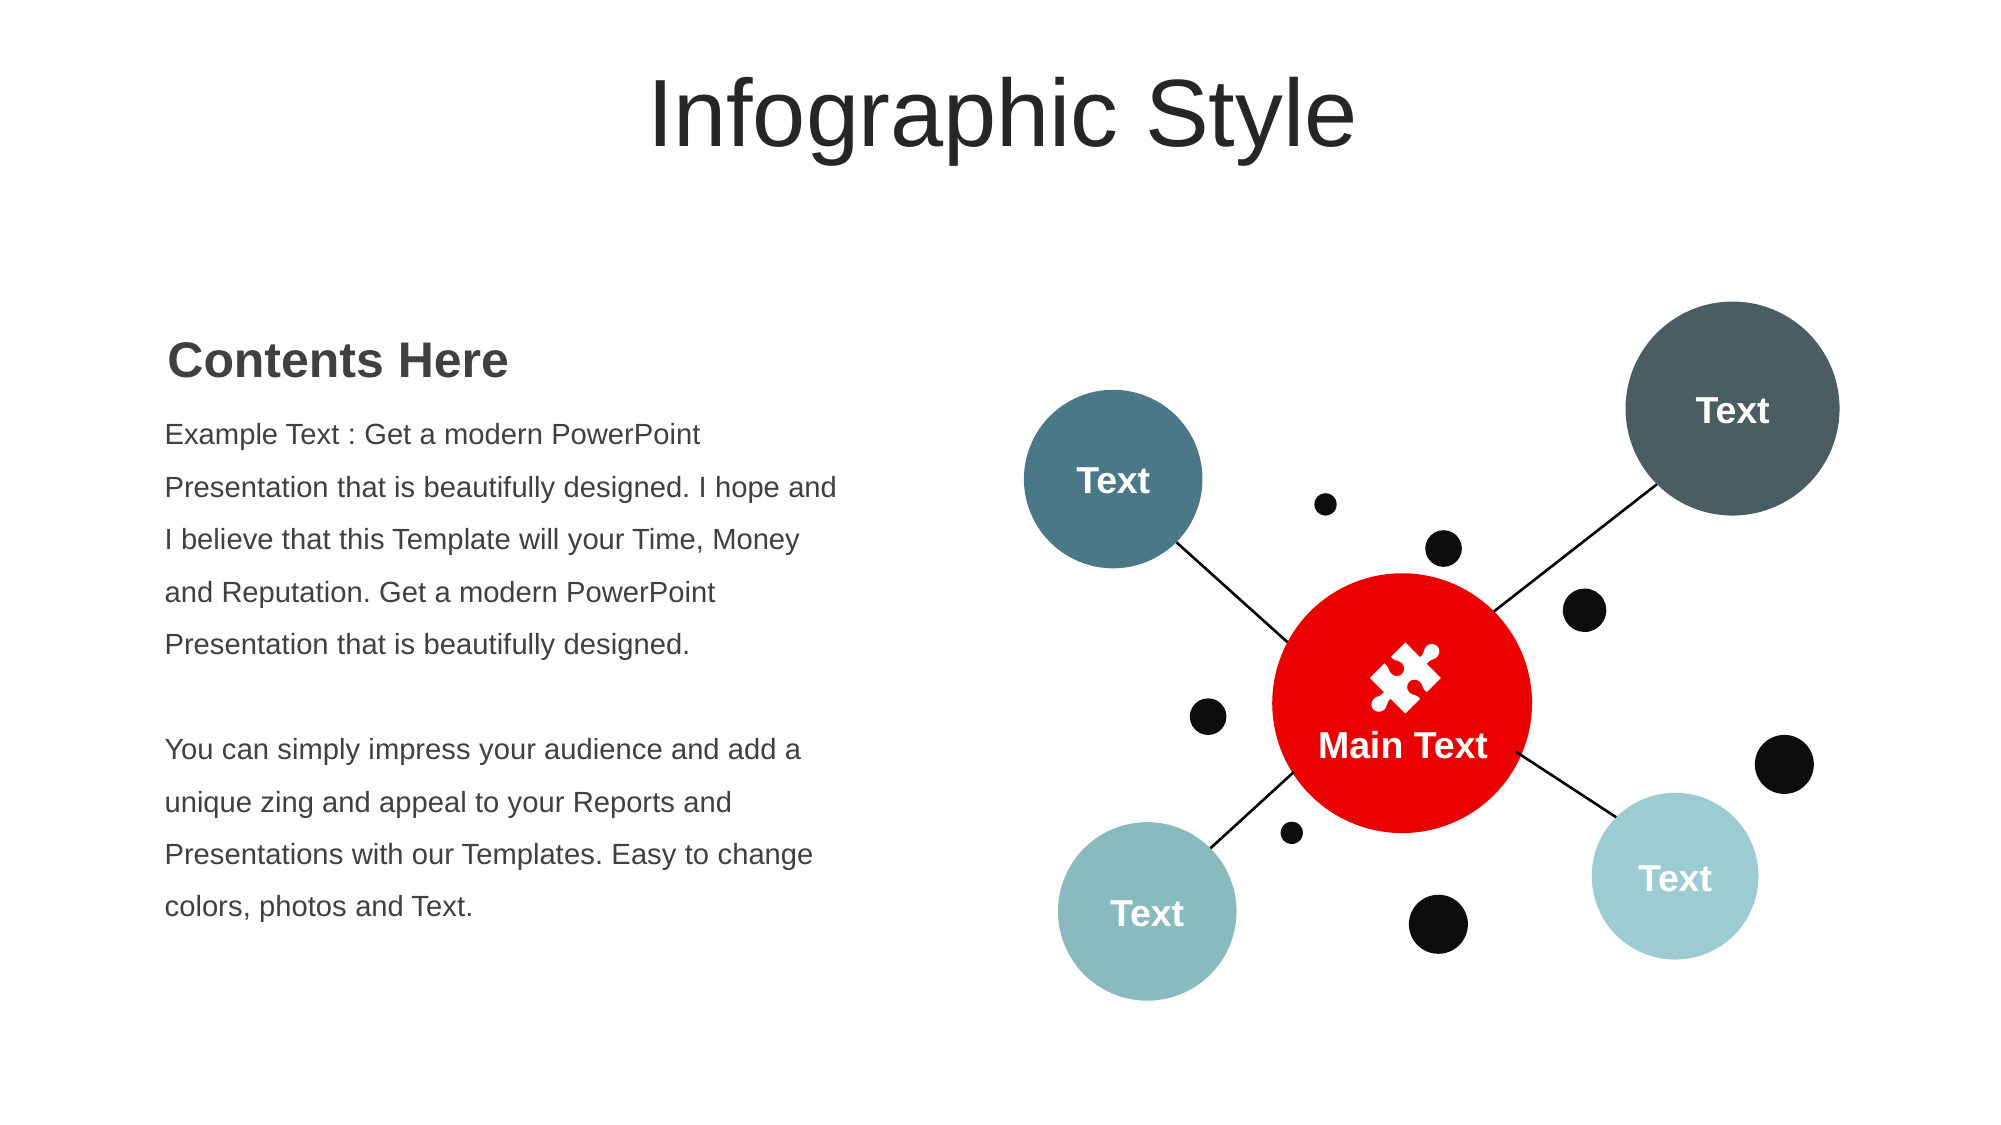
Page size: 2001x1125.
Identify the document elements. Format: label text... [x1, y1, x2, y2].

list Infographic Style [53, 55, 1952, 175]
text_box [152, 320, 859, 930]
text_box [1023, 301, 1840, 1001]
